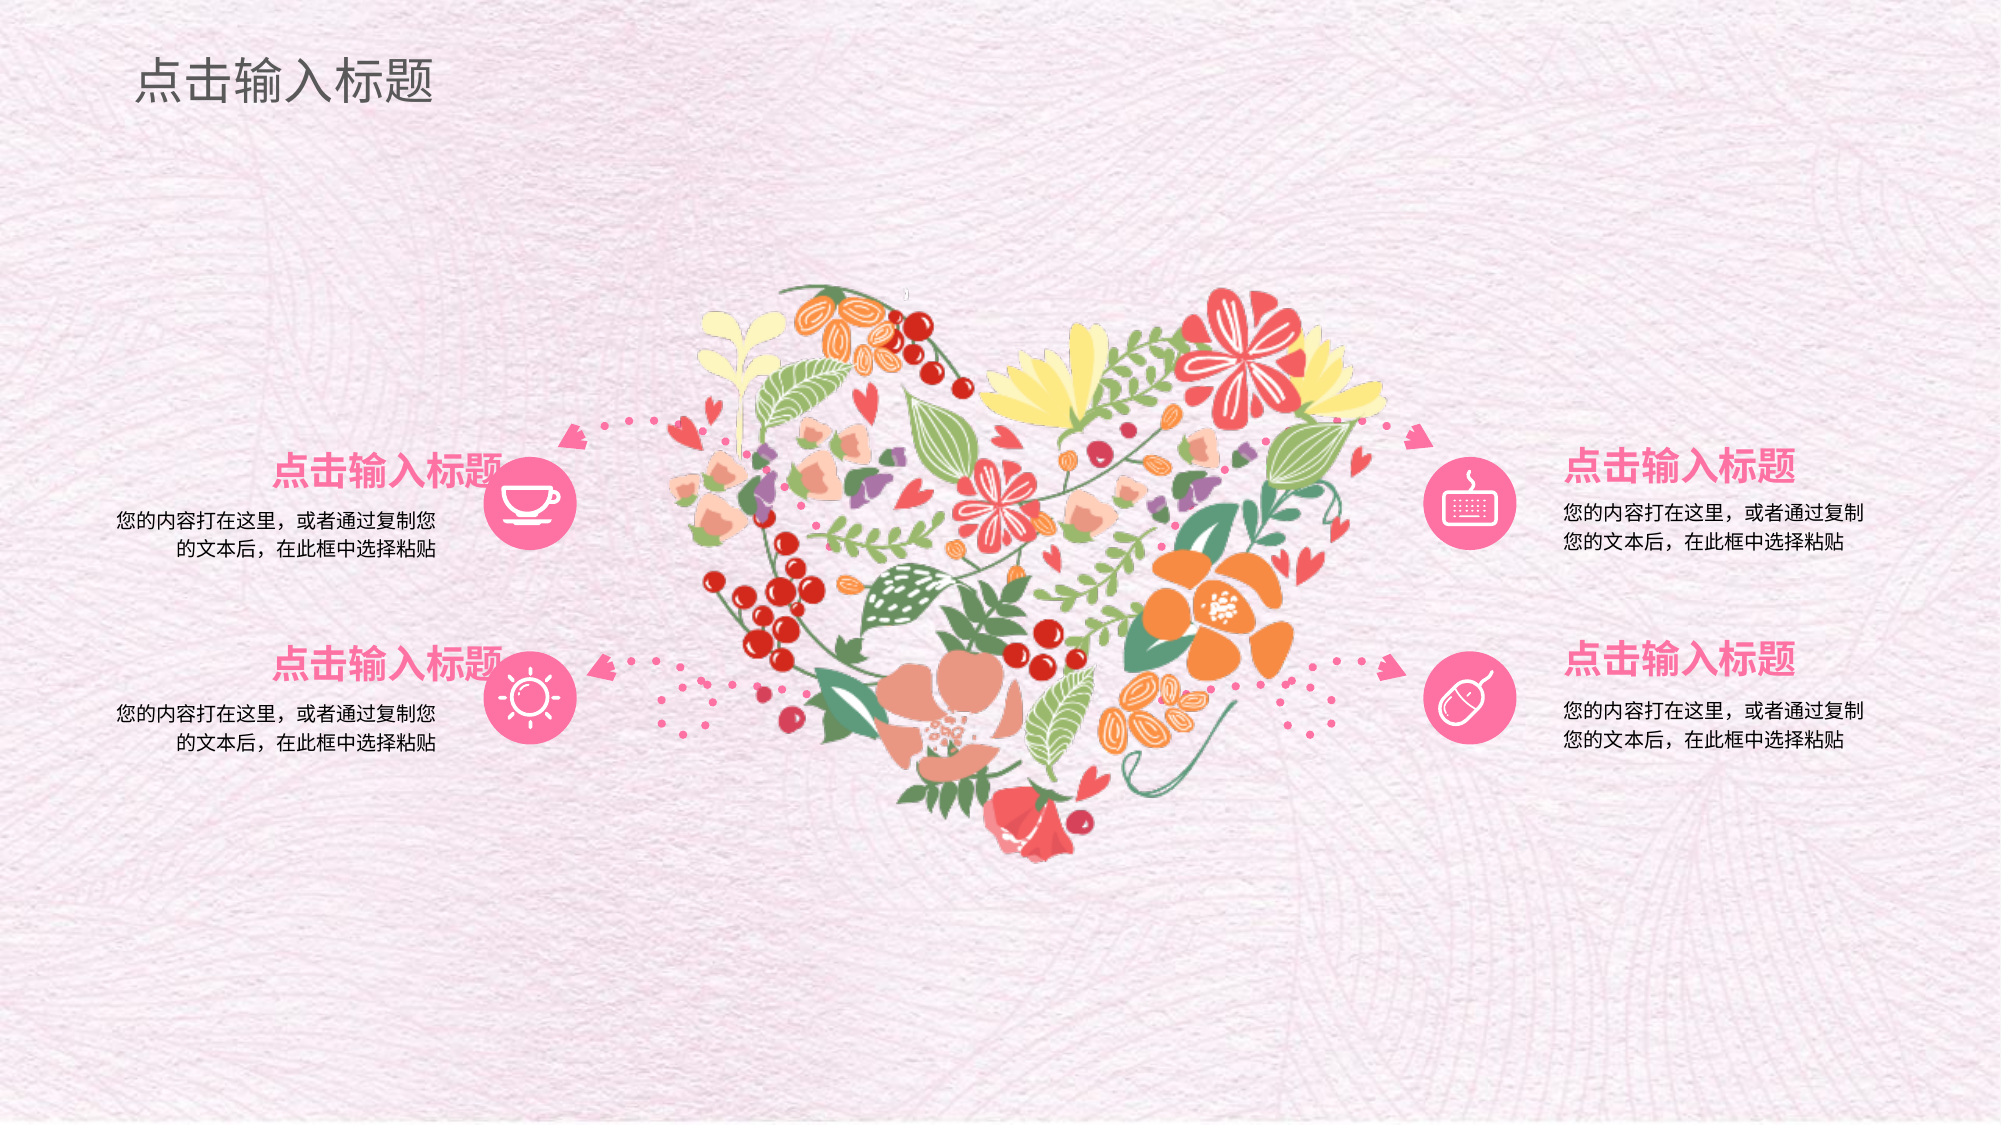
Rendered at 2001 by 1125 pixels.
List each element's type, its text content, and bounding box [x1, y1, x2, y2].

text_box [1521, 438, 1930, 571]
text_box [98, 440, 435, 588]
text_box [98, 633, 435, 781]
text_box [1521, 631, 1930, 769]
text_box 点击输入标题 [133, 38, 600, 122]
picture [0, 0, 2001, 1125]
